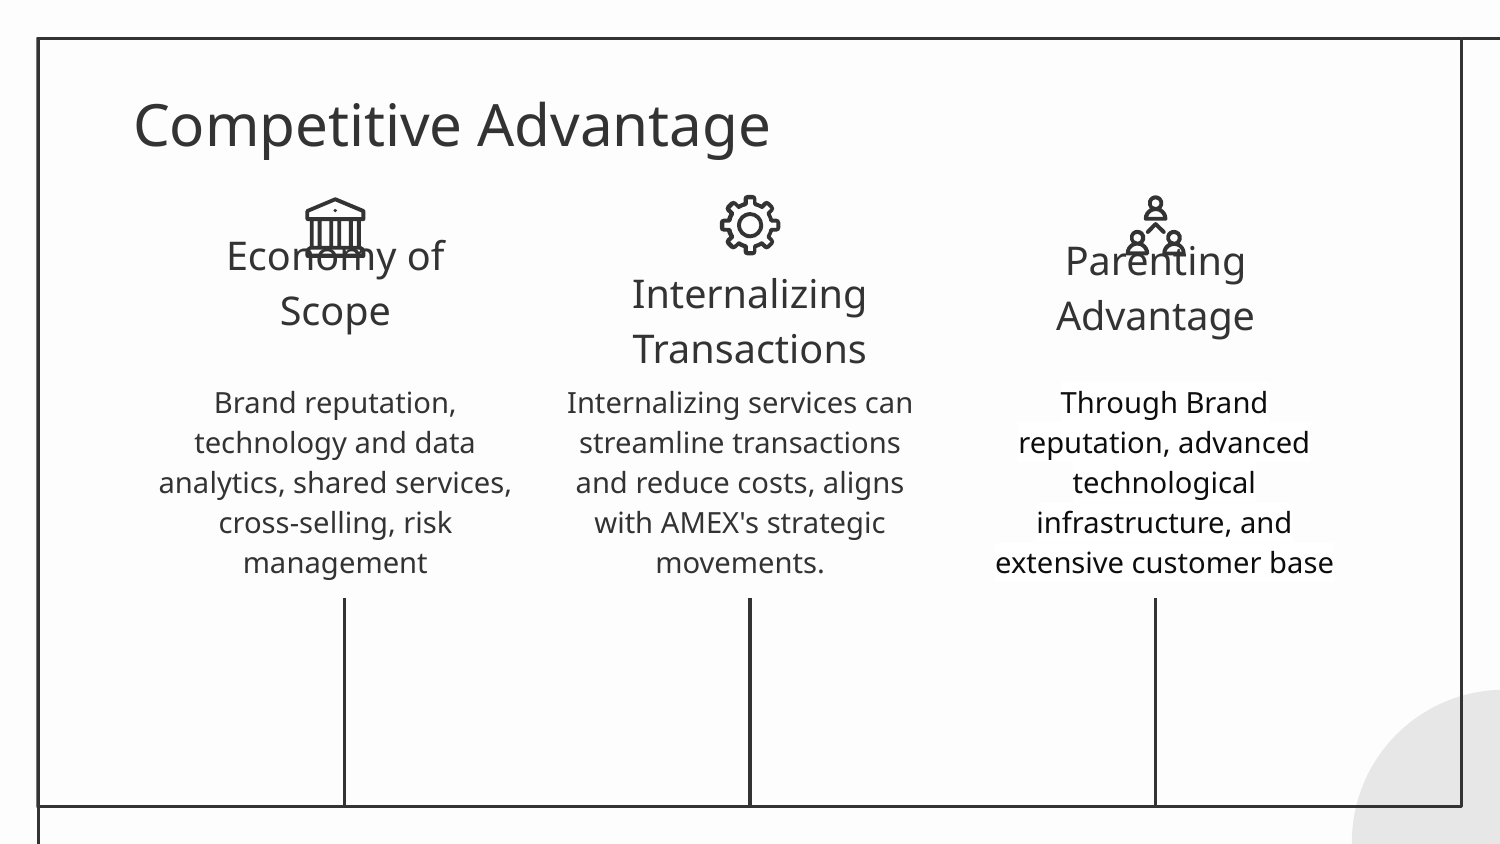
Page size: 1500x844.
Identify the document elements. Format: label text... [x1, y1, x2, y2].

title Competitive Advantage [118, 72, 1382, 167]
subtitle Through Brand reputation, advanced technological infrastructure, and extensive customer base [971, 363, 1358, 527]
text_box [1125, 195, 1186, 256]
subtitle Economy of Scope [151, 288, 520, 349]
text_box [305, 197, 366, 259]
subtitle Internalizing Transactions [566, 326, 934, 387]
subtitle Brand reputation, technology and data analytics, shared services, cross-selling, risk management [142, 363, 529, 527]
subtitle Parenting Advantage [971, 293, 1340, 354]
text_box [719, 194, 781, 256]
subtitle Internalizing services can streamline transactions and reduce costs, aligns with AMEX's strategic movements. [546, 363, 934, 527]
